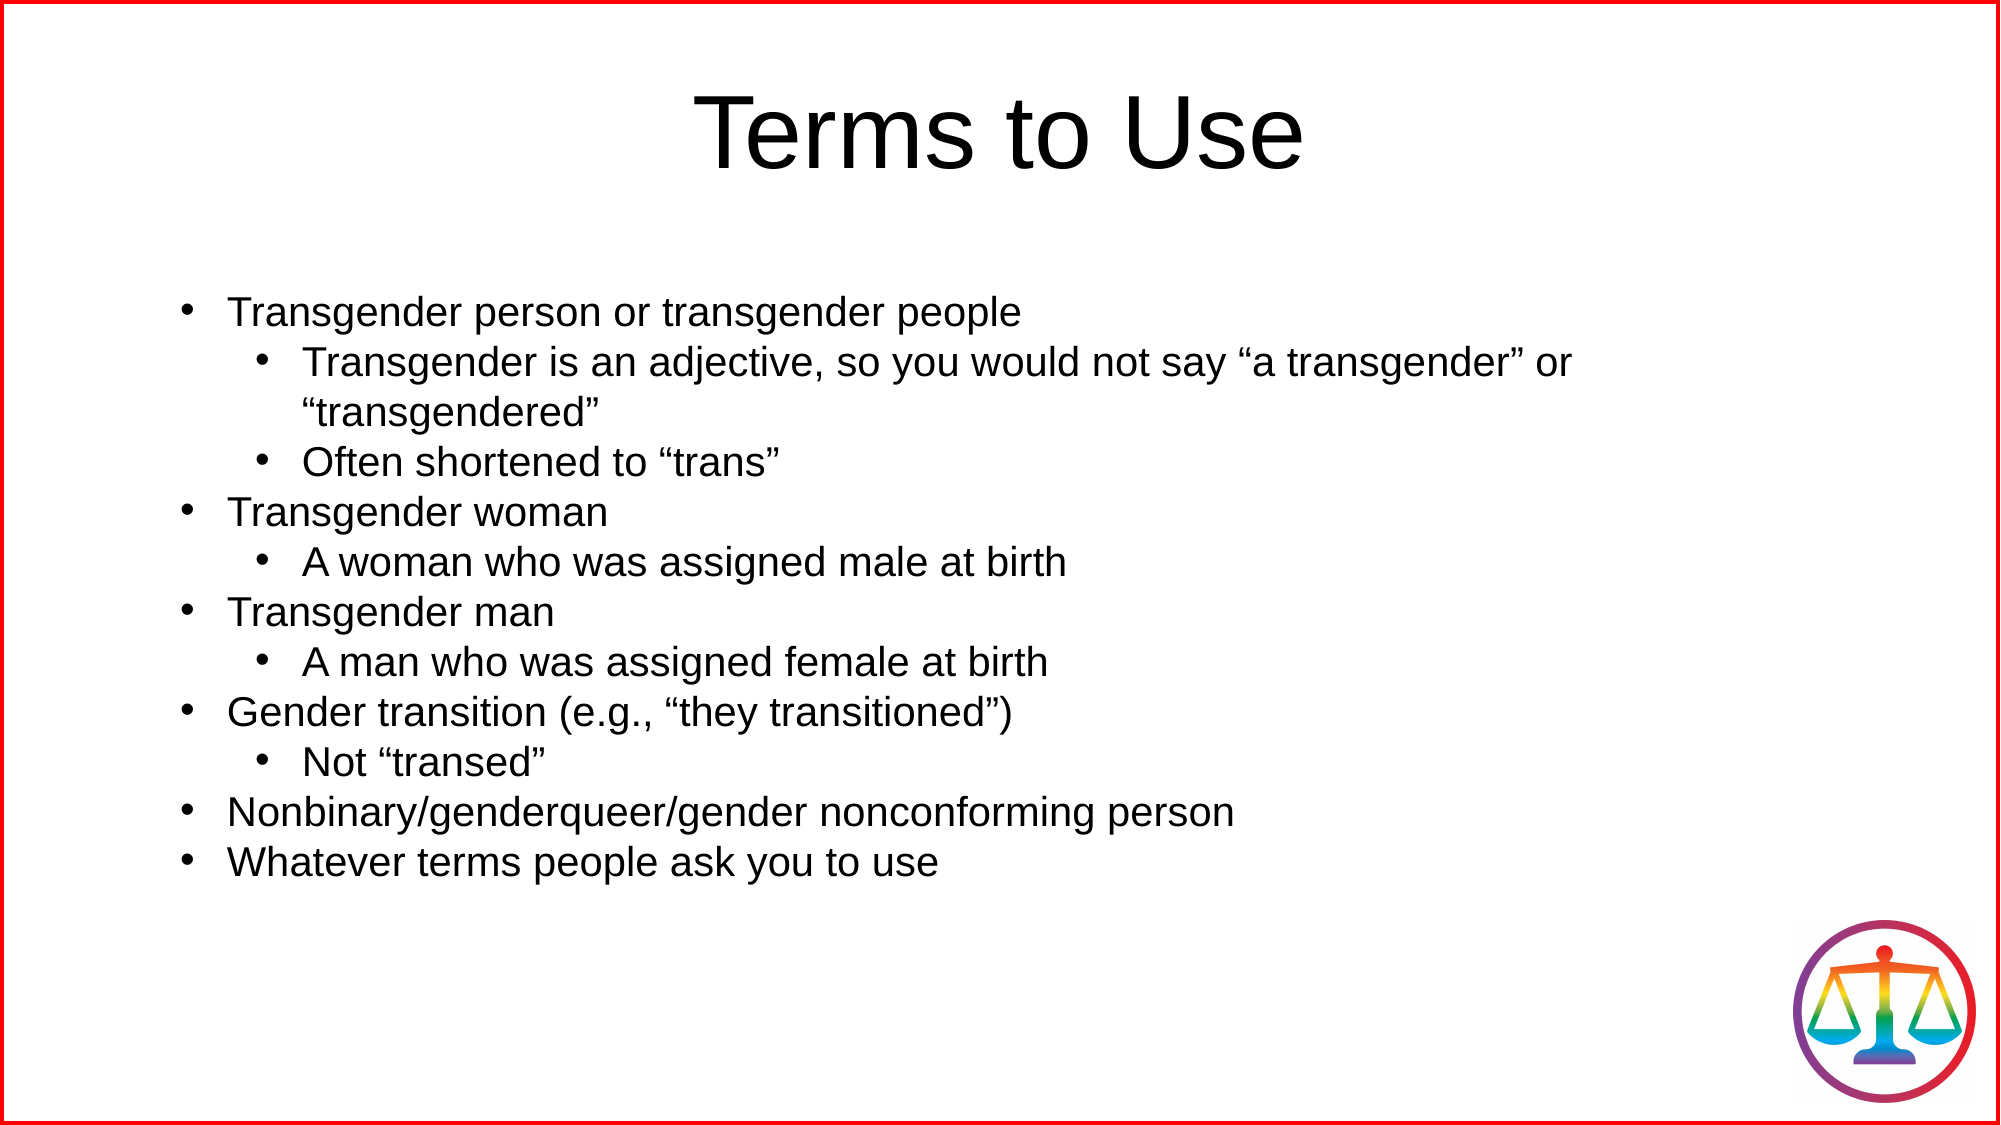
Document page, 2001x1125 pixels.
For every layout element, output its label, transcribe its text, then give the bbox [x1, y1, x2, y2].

text_box Terms to Use [137, 59, 1863, 199]
text_box [0, 0, 2000, 1125]
text_box Transgender person or transgender people Transgender is an adjective, so you would not say “a transgender” or “transgendered” Often shortened to “trans” Transgender woman A woman who was assigned male at birth Transgender man A man who was assigned female at birth Gender transition (e.g., “they transitioned”) Not “transed” Nonbinary/genderqueer/gender nonconforming person Whatever terms people ask you to use [165, 276, 1835, 892]
